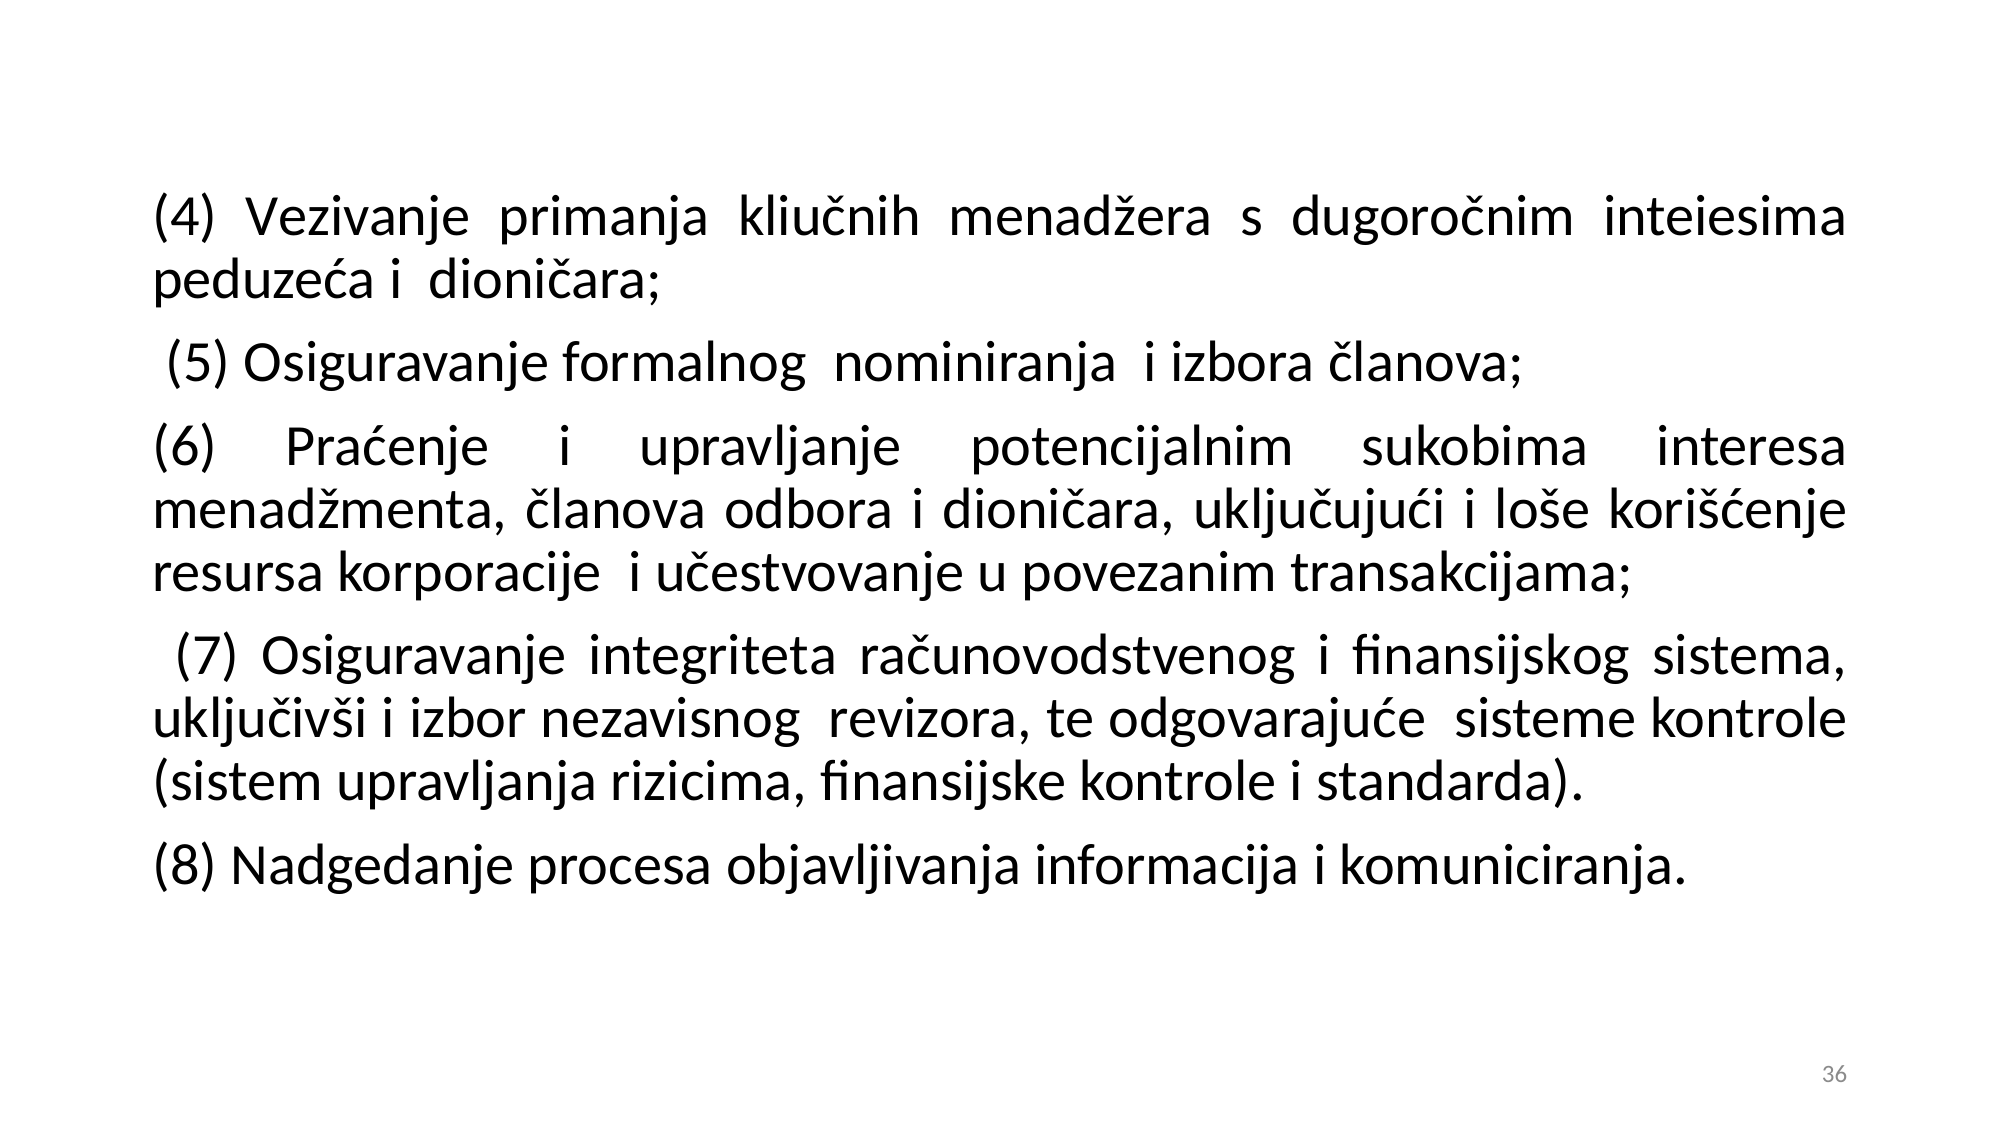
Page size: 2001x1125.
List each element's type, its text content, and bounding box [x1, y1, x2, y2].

slide_number 36 [1412, 1042, 1863, 1103]
list (4) Vezivanje primanja kliučnih menadžera s dugoročnim inteiesima peduzeća i dioničara; (5) Osiguravanje formalnog nominiranja i izbora članova; (6) Praćenje i upravljanje potencijalnim sukobima interesa menadžmenta, članova odbora i dioničara, uključujući i loše korišćenje resursa korporacije i učestvovanje u povezanim transakcijama; (7) Osiguravanje integriteta računovodstvenog i finansijskog sistema, uključivši i izbor nezavisnog revizora, te odgovarajuće sisteme kontrole (sistem upravljanja rizicima, finansijske kontrole i standarda). (8) Nadgedanje procesa objavljivanja informacija i komuniciranja. [137, 177, 1863, 1014]
